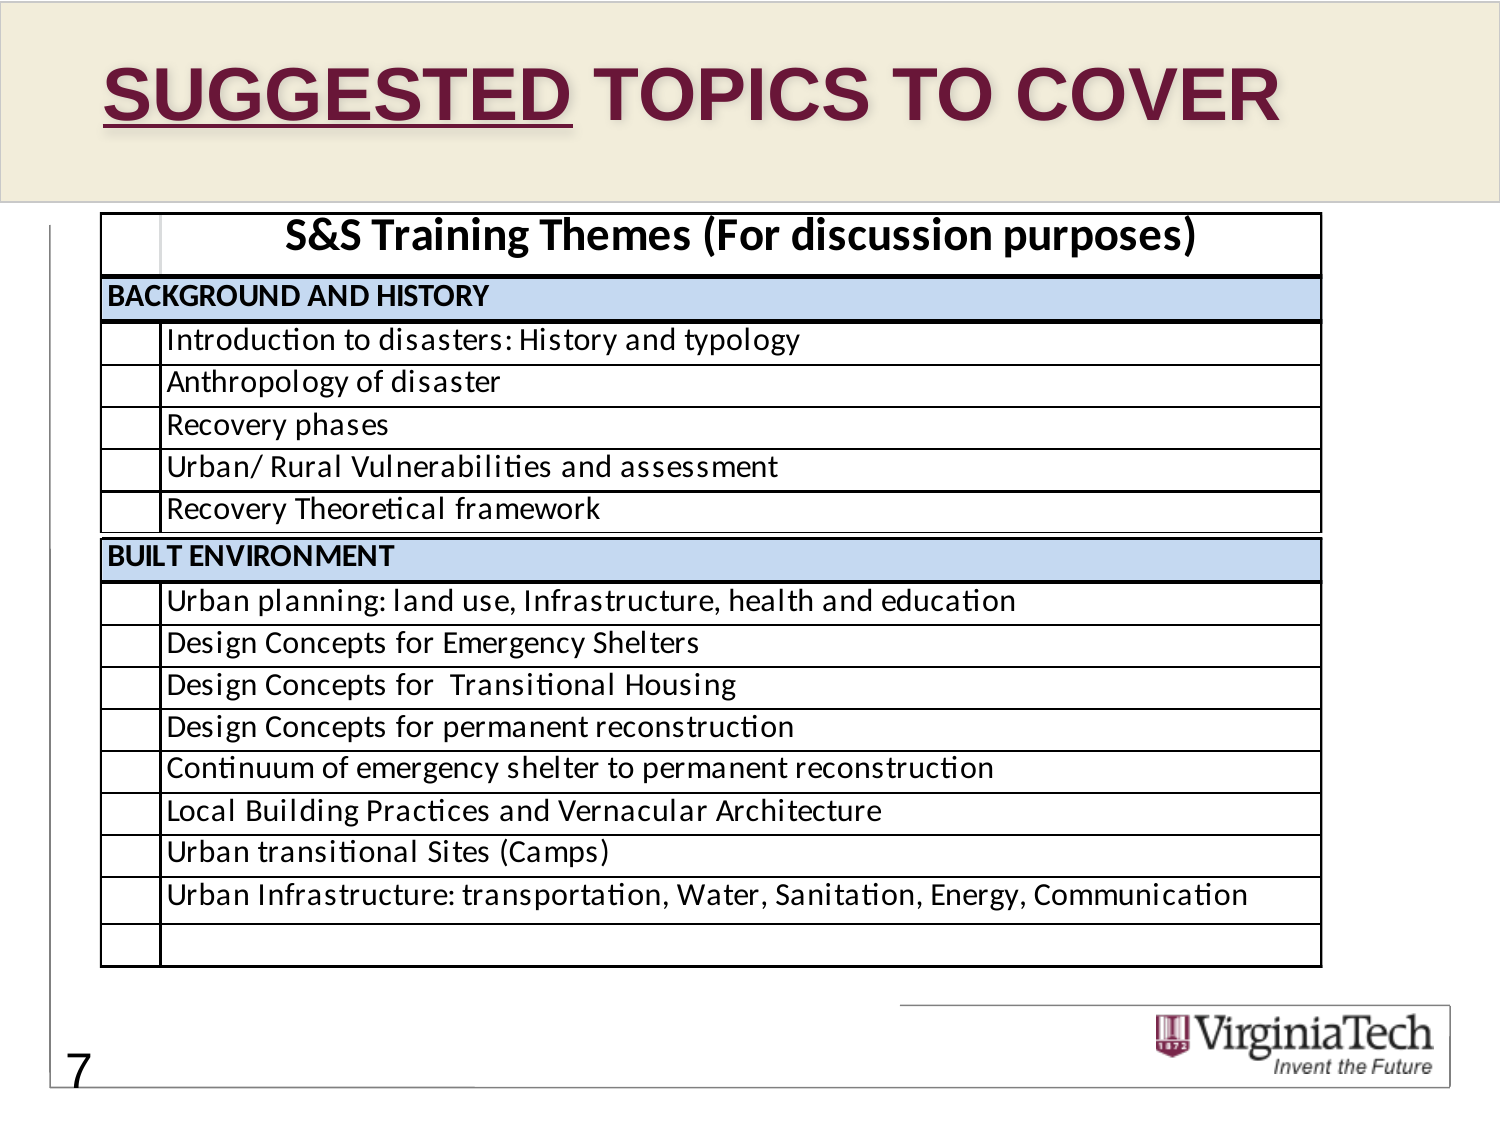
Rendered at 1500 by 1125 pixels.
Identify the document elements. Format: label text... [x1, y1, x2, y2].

picture [1156, 1012, 1434, 1074]
title SUGGESTED TOPICS TO COVER [87, 37, 1425, 175]
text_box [99, 537, 1326, 971]
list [99, 212, 1326, 536]
slide_number 7 [50, 1031, 200, 1107]
